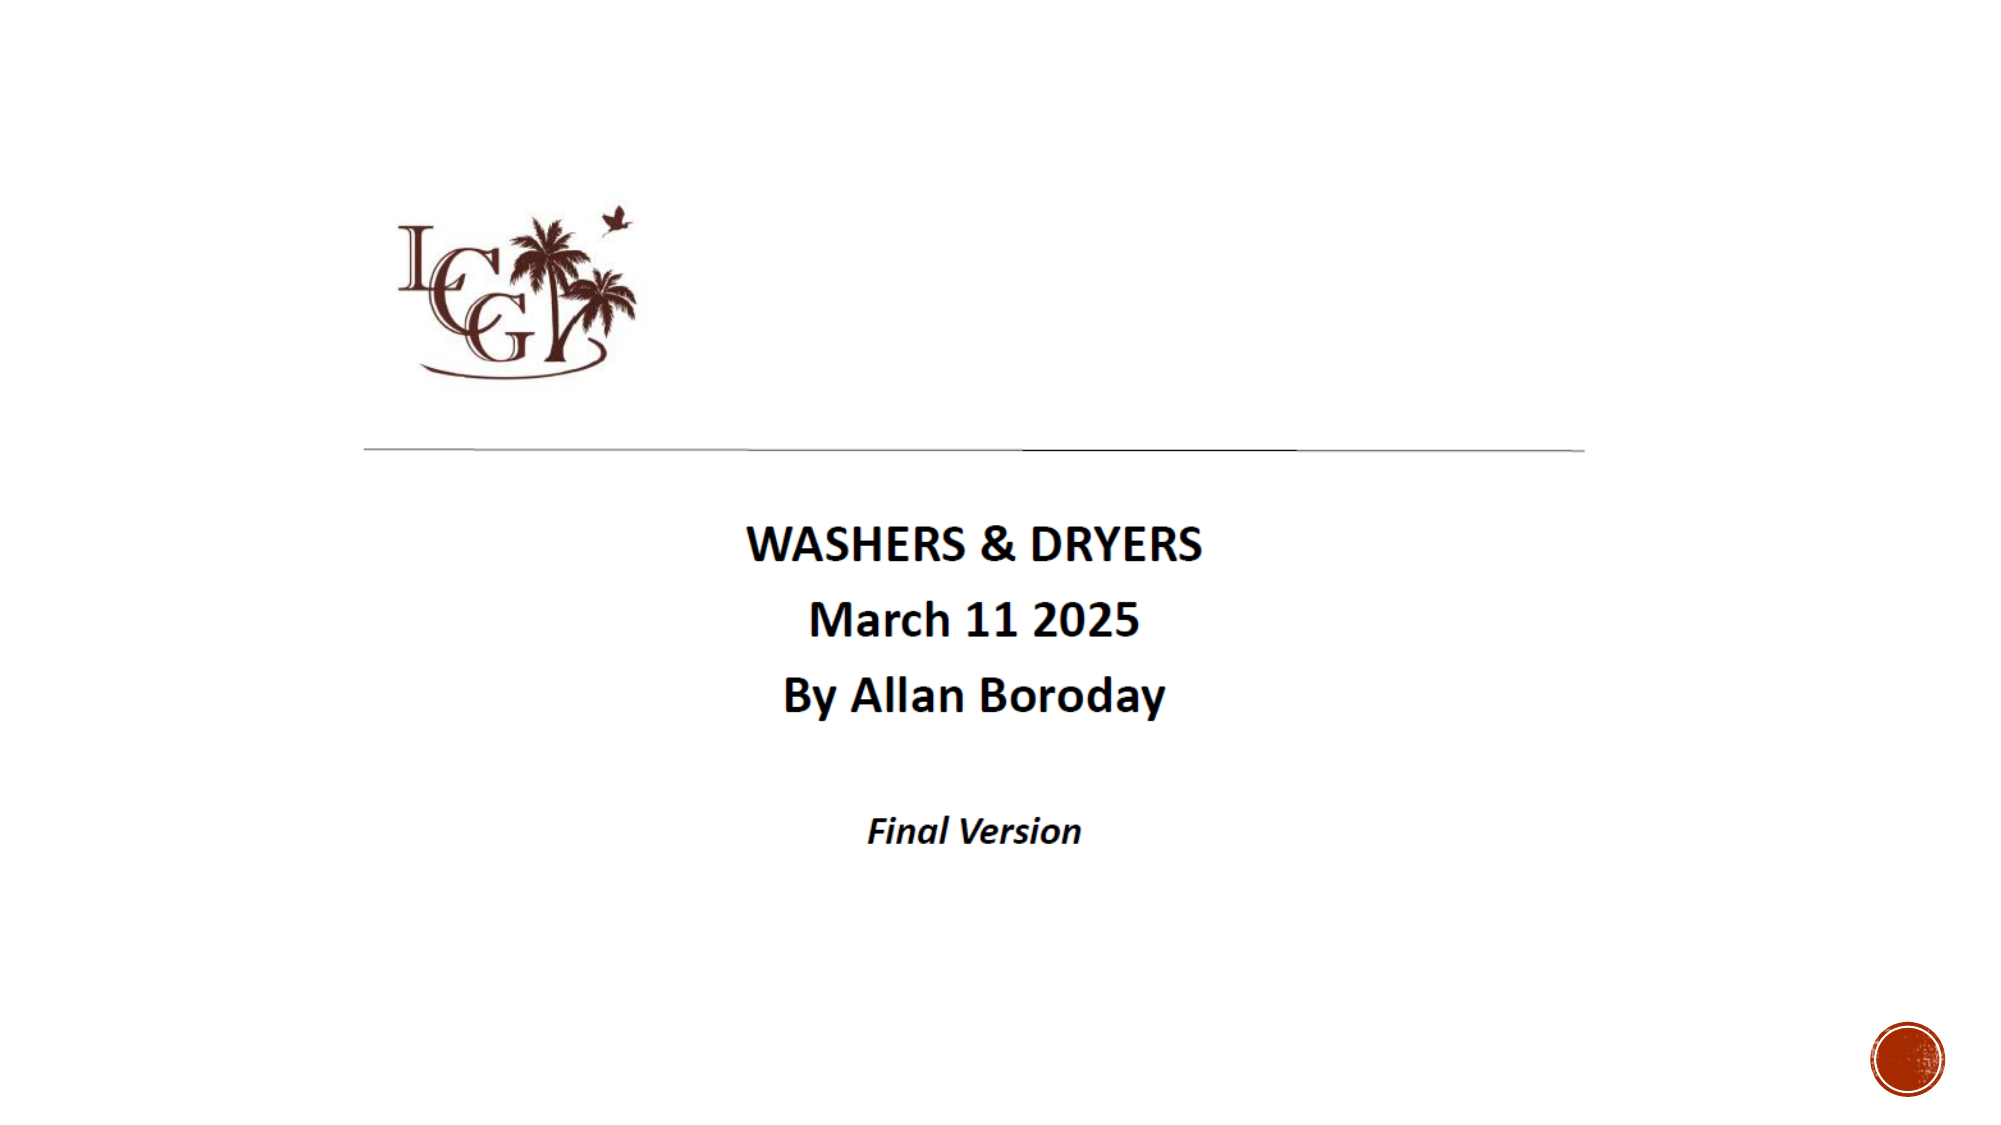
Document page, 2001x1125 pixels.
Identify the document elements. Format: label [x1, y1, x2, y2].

picture [277, 148, 1664, 954]
